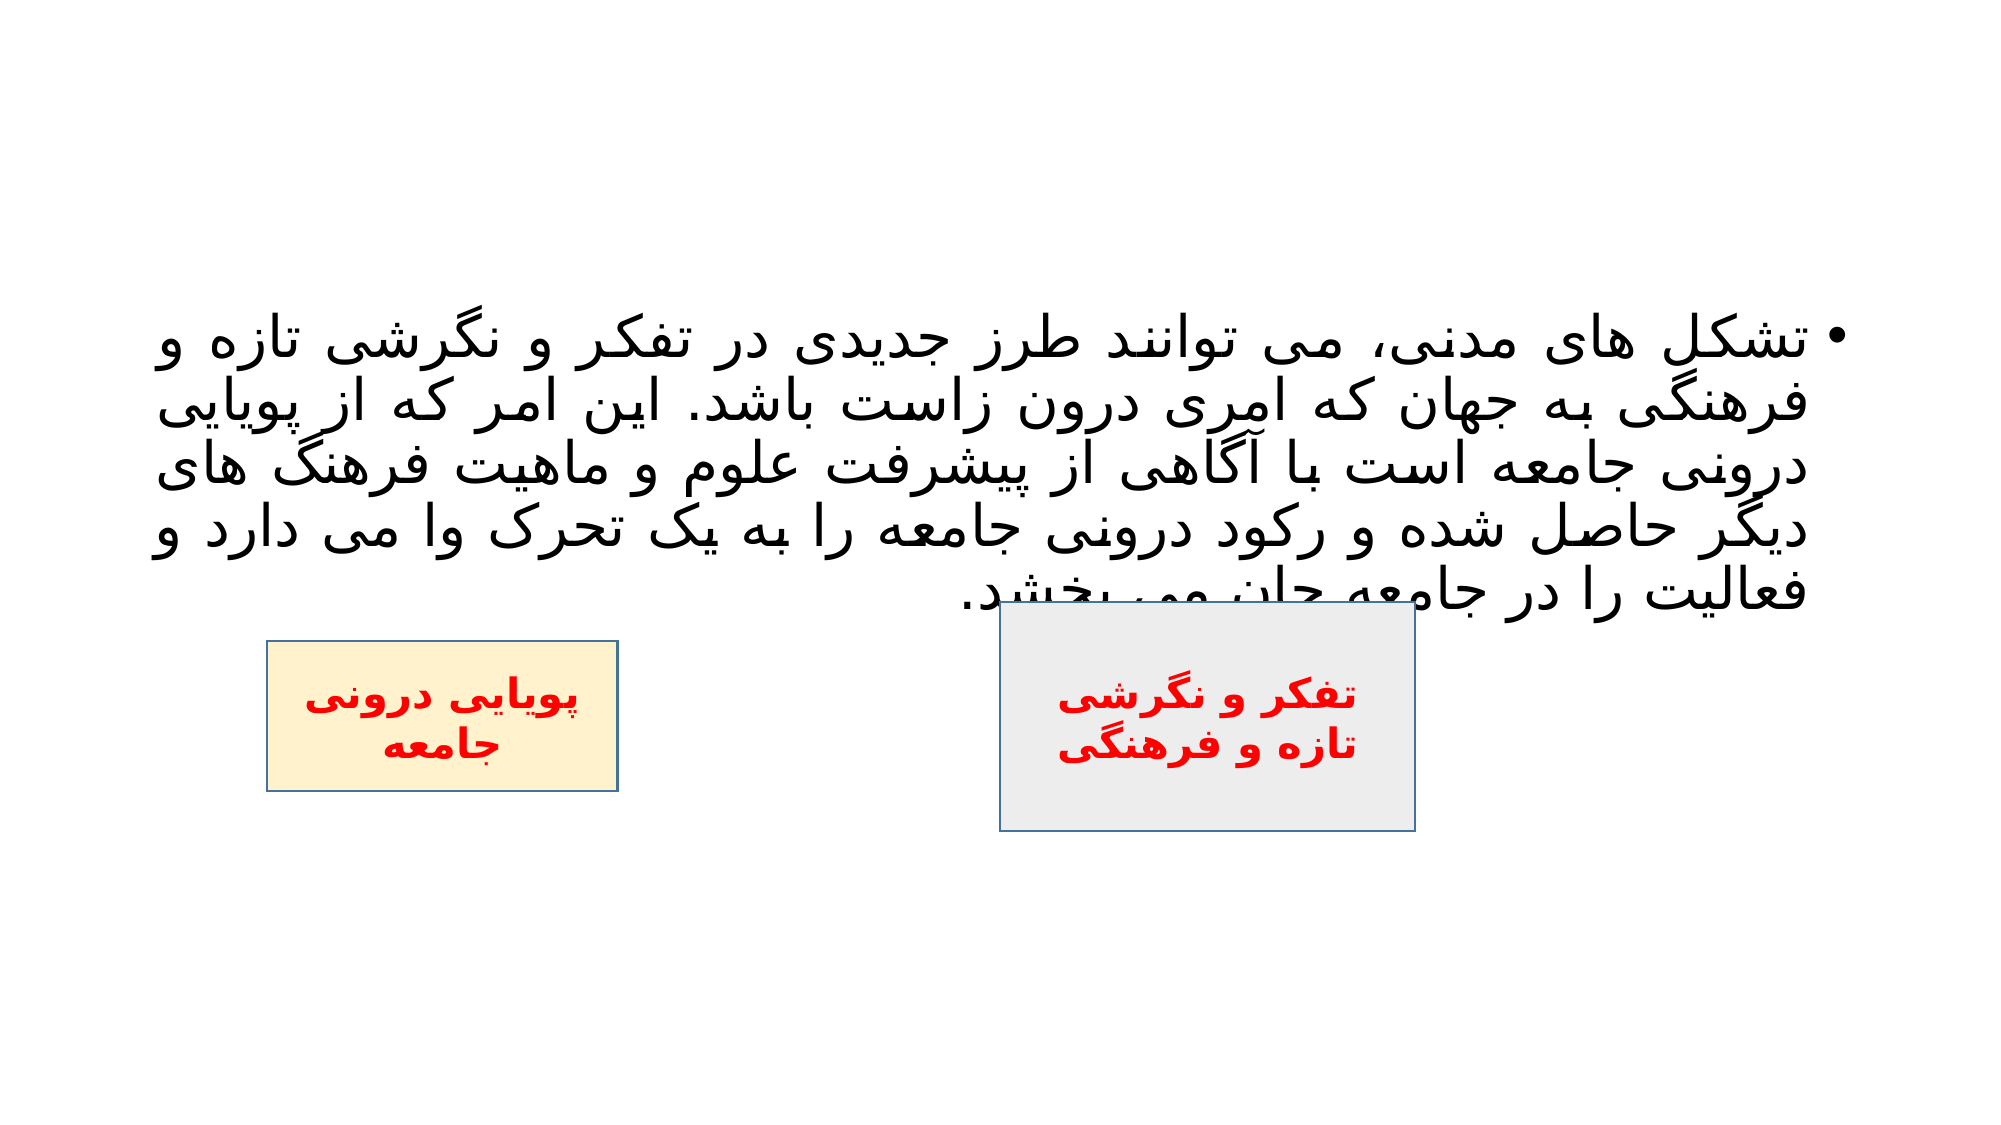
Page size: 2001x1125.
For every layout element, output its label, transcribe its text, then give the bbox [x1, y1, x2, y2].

text_box پویایی درونی جامعه [266, 640, 619, 792]
text_box تفکر و نگرشی تازه و فرهنگی [999, 601, 1416, 832]
list تشکل های مدنی، می توانند طرز جدیدی در تفکر و نگرشی تازه و فرهنگی به جهان که امری درون زاست باشد. این امر که از پویایی درونی جامعه است با آگاهی از پیشرفت علوم و ماهیت فرهنگ های دیگر حاصل شده و رکود درونی جامعه را به یک تحرک وا می دارد و فعالیت را در جامعه جان می بخشد. [137, 299, 1863, 1014]
